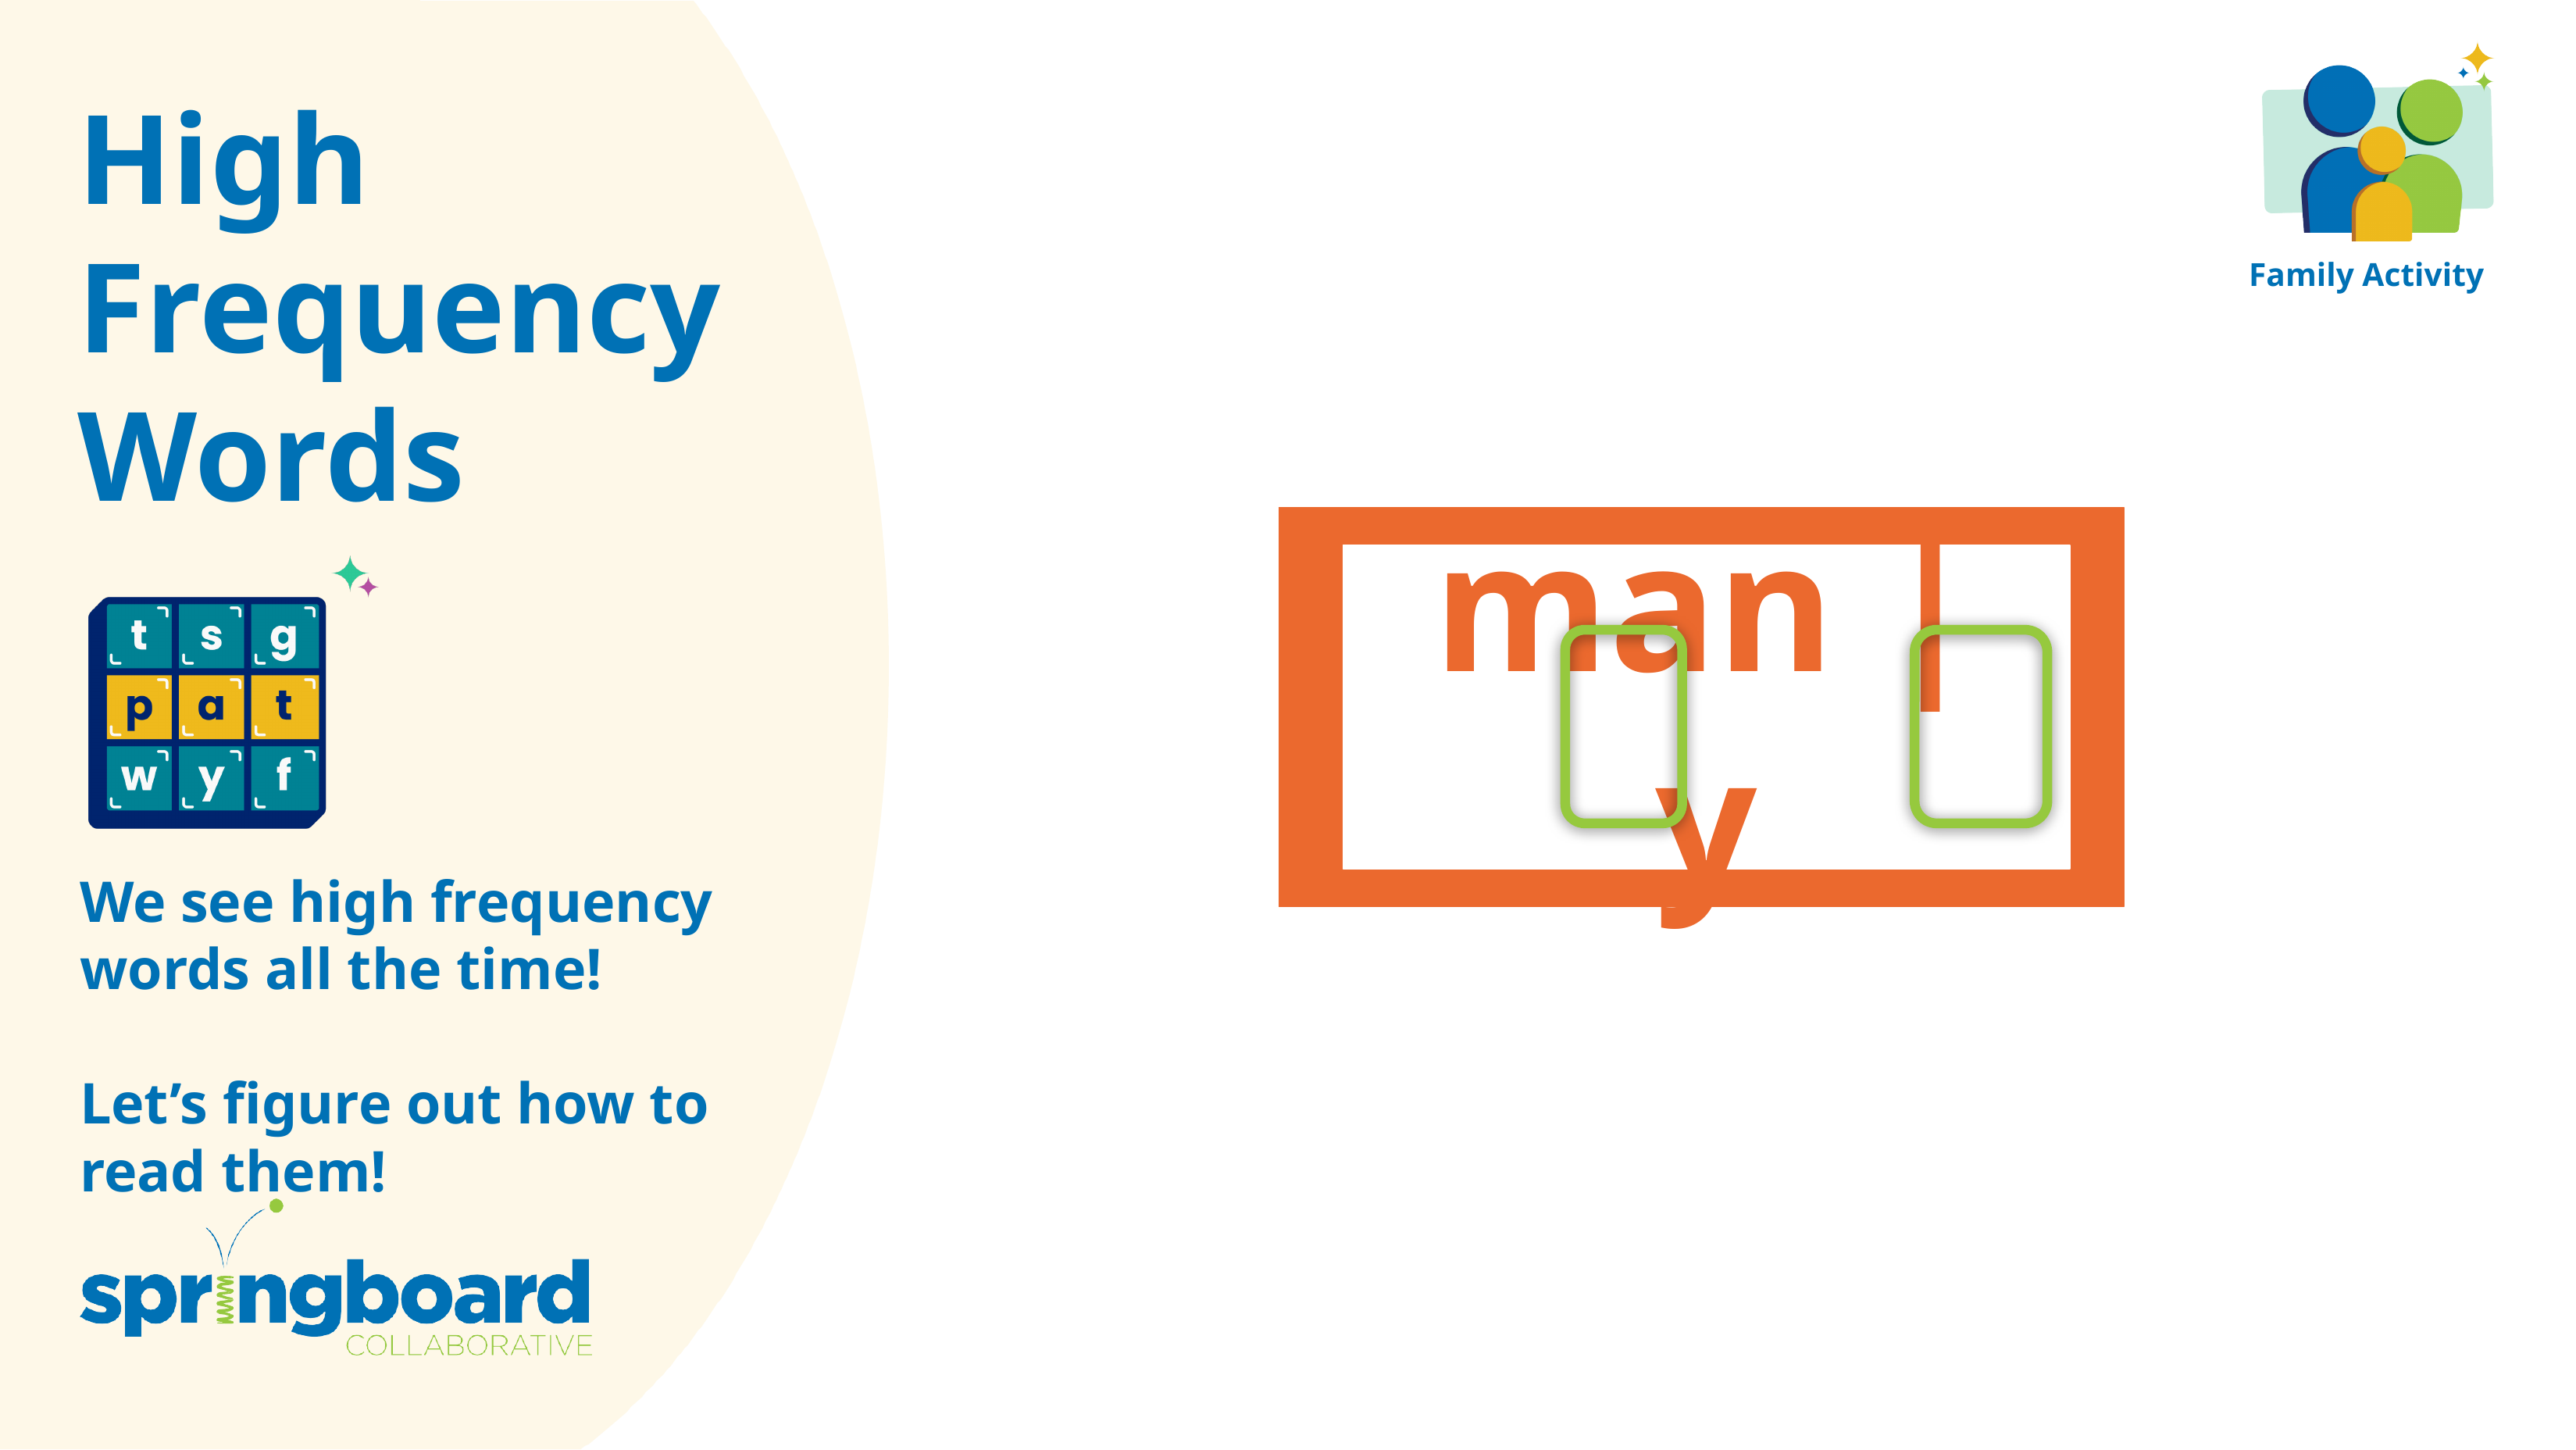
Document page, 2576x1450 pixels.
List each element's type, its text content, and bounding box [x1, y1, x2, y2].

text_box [1279, 507, 2125, 907]
picture [80, 1203, 592, 1355]
text_box We see high frequency words all the time! Let’s figure out how to read them! [78, 864, 812, 1203]
picture [87, 555, 379, 829]
text_box Family Activity [2247, 252, 2510, 293]
title High Frequency Words [78, 80, 873, 526]
picture [2261, 40, 2496, 241]
